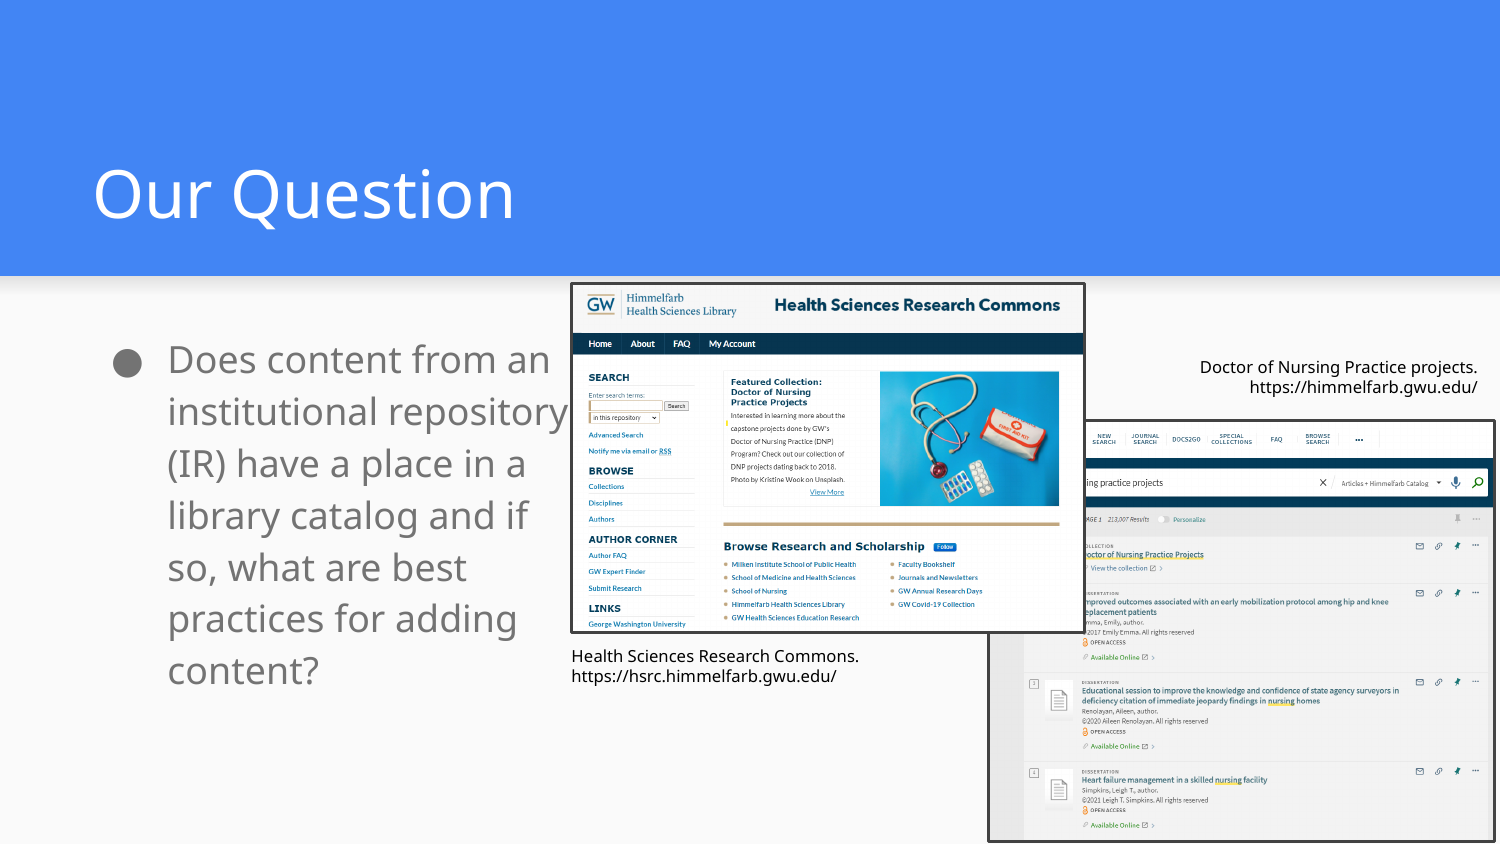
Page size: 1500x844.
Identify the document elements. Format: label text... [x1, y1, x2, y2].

picture [572, 284, 1494, 841]
title Our Question [77, 121, 1427, 248]
text_box Doctor of Nursing Practice projects. https://himmelfarb.gwu.edu/ [1120, 341, 1494, 412]
list Does content from an institutional repository (IR) have a place in a library catalog and if so, what are best practices for adding content? [77, 314, 588, 760]
text_box Health Sciences Research Commons. https://hsrc.himmelfarb.gwu.edu/ [556, 631, 984, 702]
